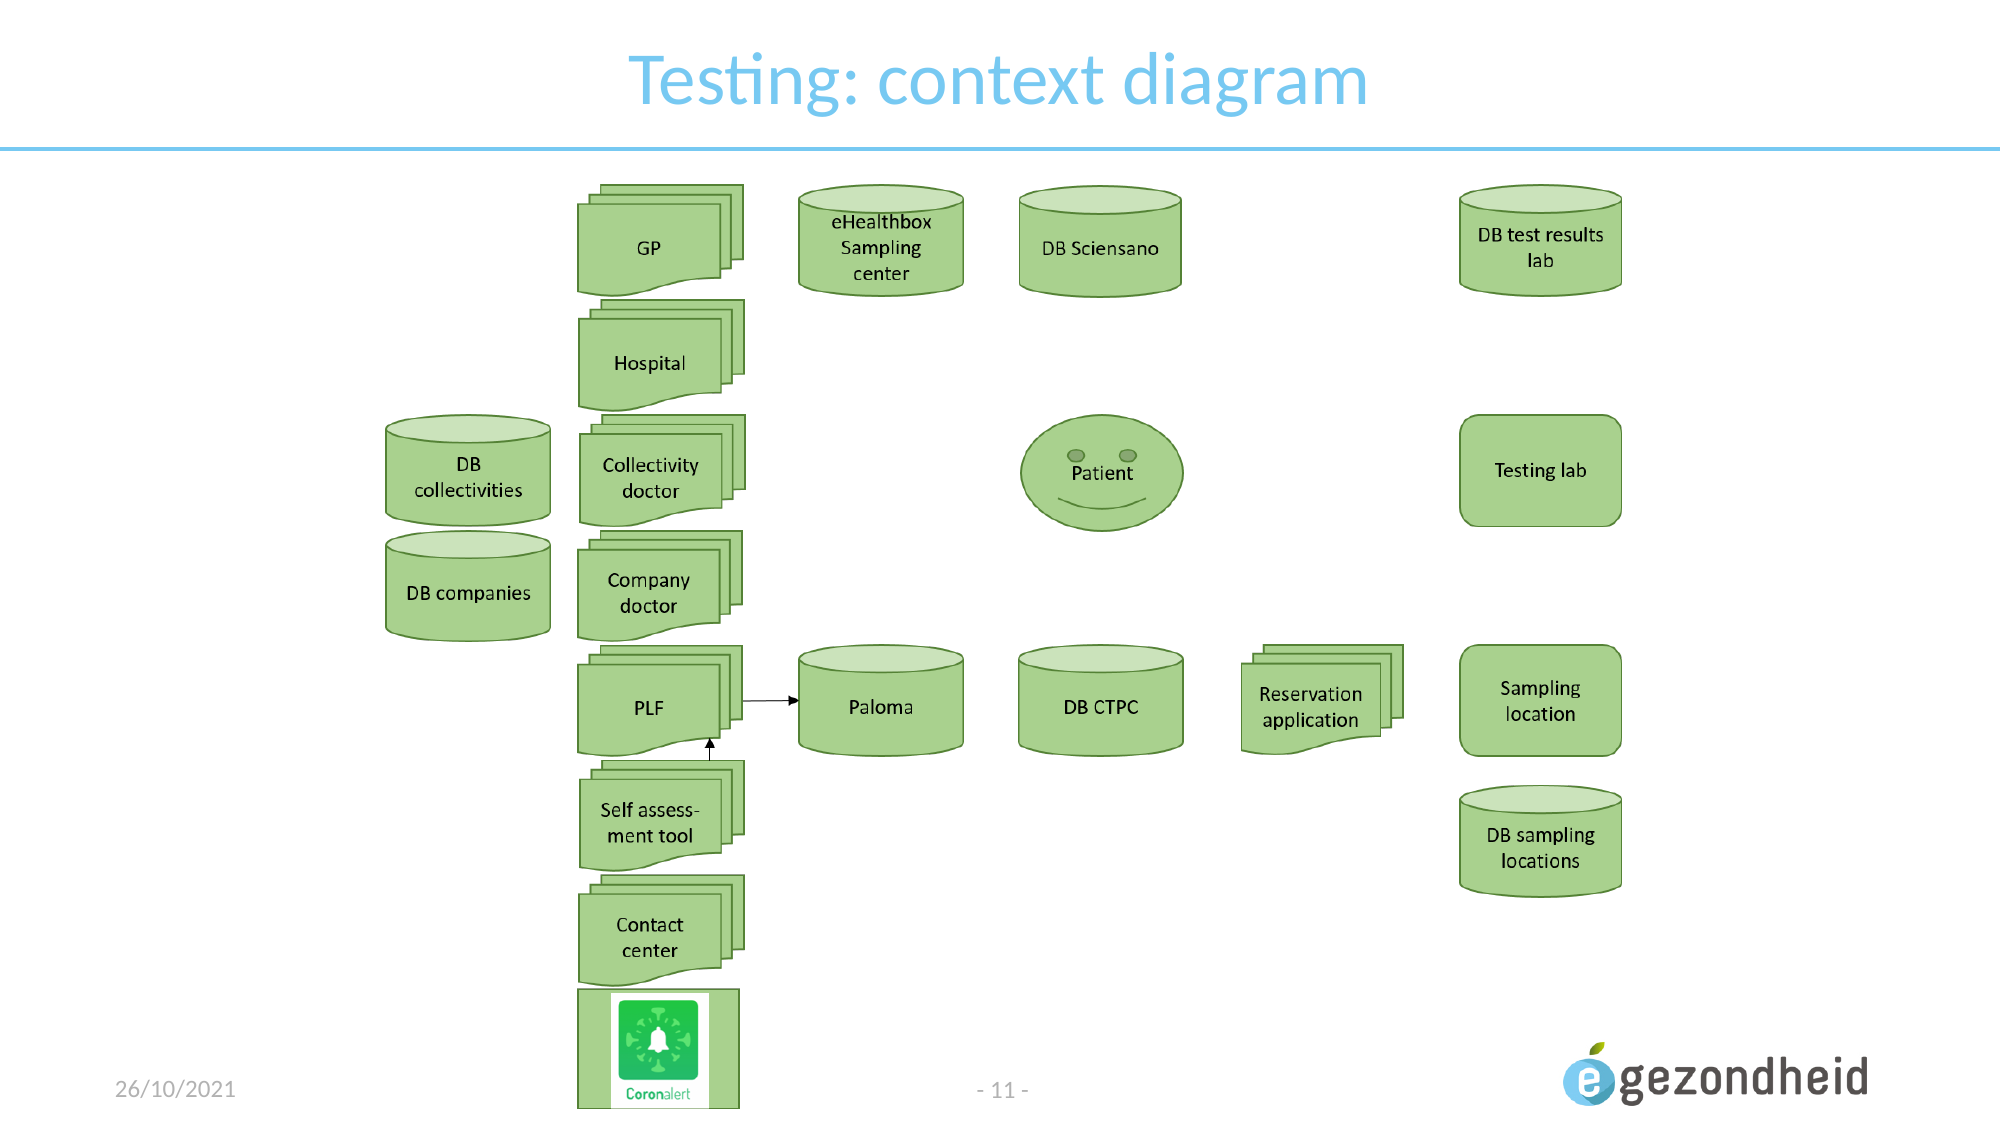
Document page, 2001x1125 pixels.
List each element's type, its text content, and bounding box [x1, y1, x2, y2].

picture [385, 184, 1898, 1122]
title Testing: context diagram [0, 0, 2000, 149]
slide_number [99, 1057, 567, 1118]
